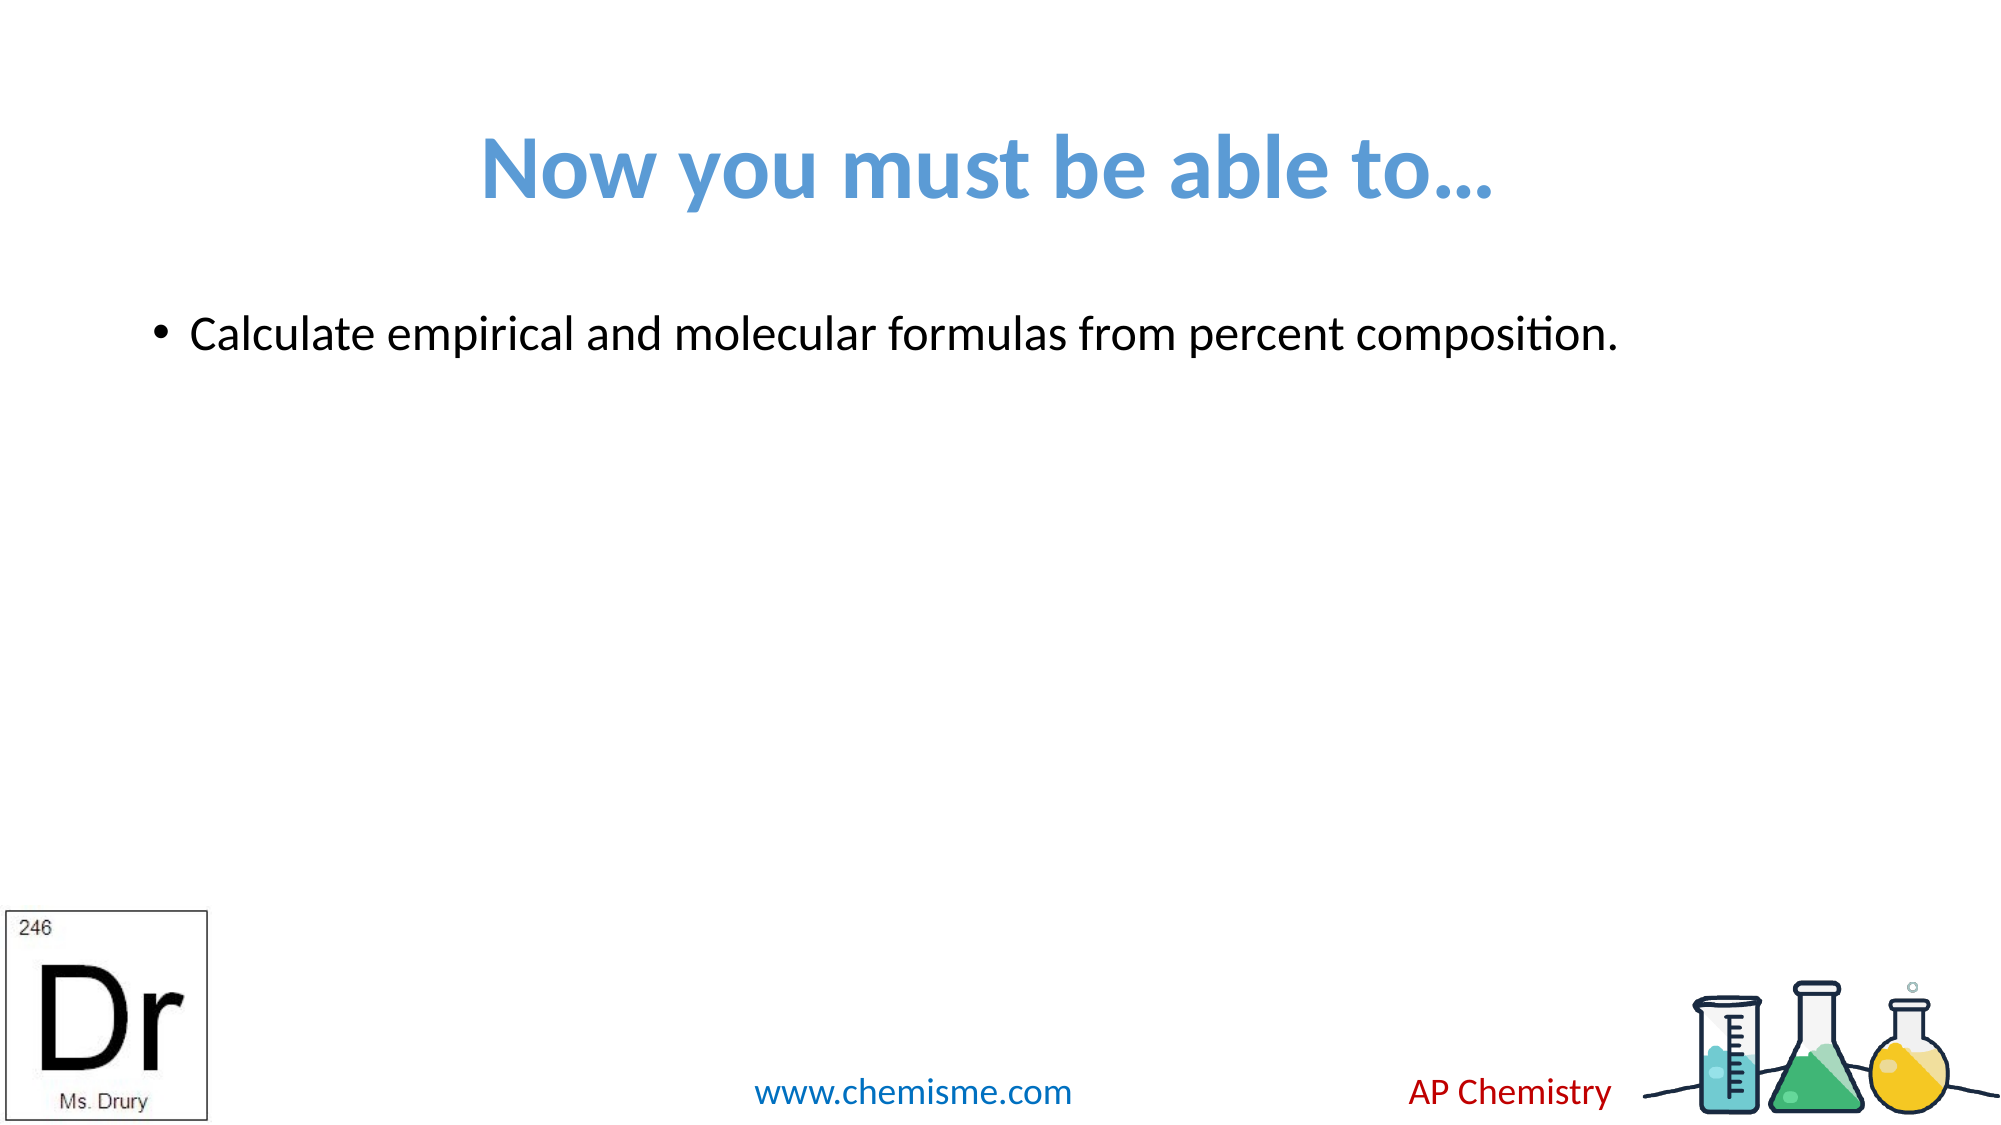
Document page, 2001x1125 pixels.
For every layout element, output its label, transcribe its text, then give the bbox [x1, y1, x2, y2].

list Calculate empirical and molecular formulas from percent composition. [137, 299, 1863, 1014]
picture [0, 905, 212, 1125]
title Now you must be able to… [137, 59, 1863, 278]
picture [1602, 882, 2001, 1125]
